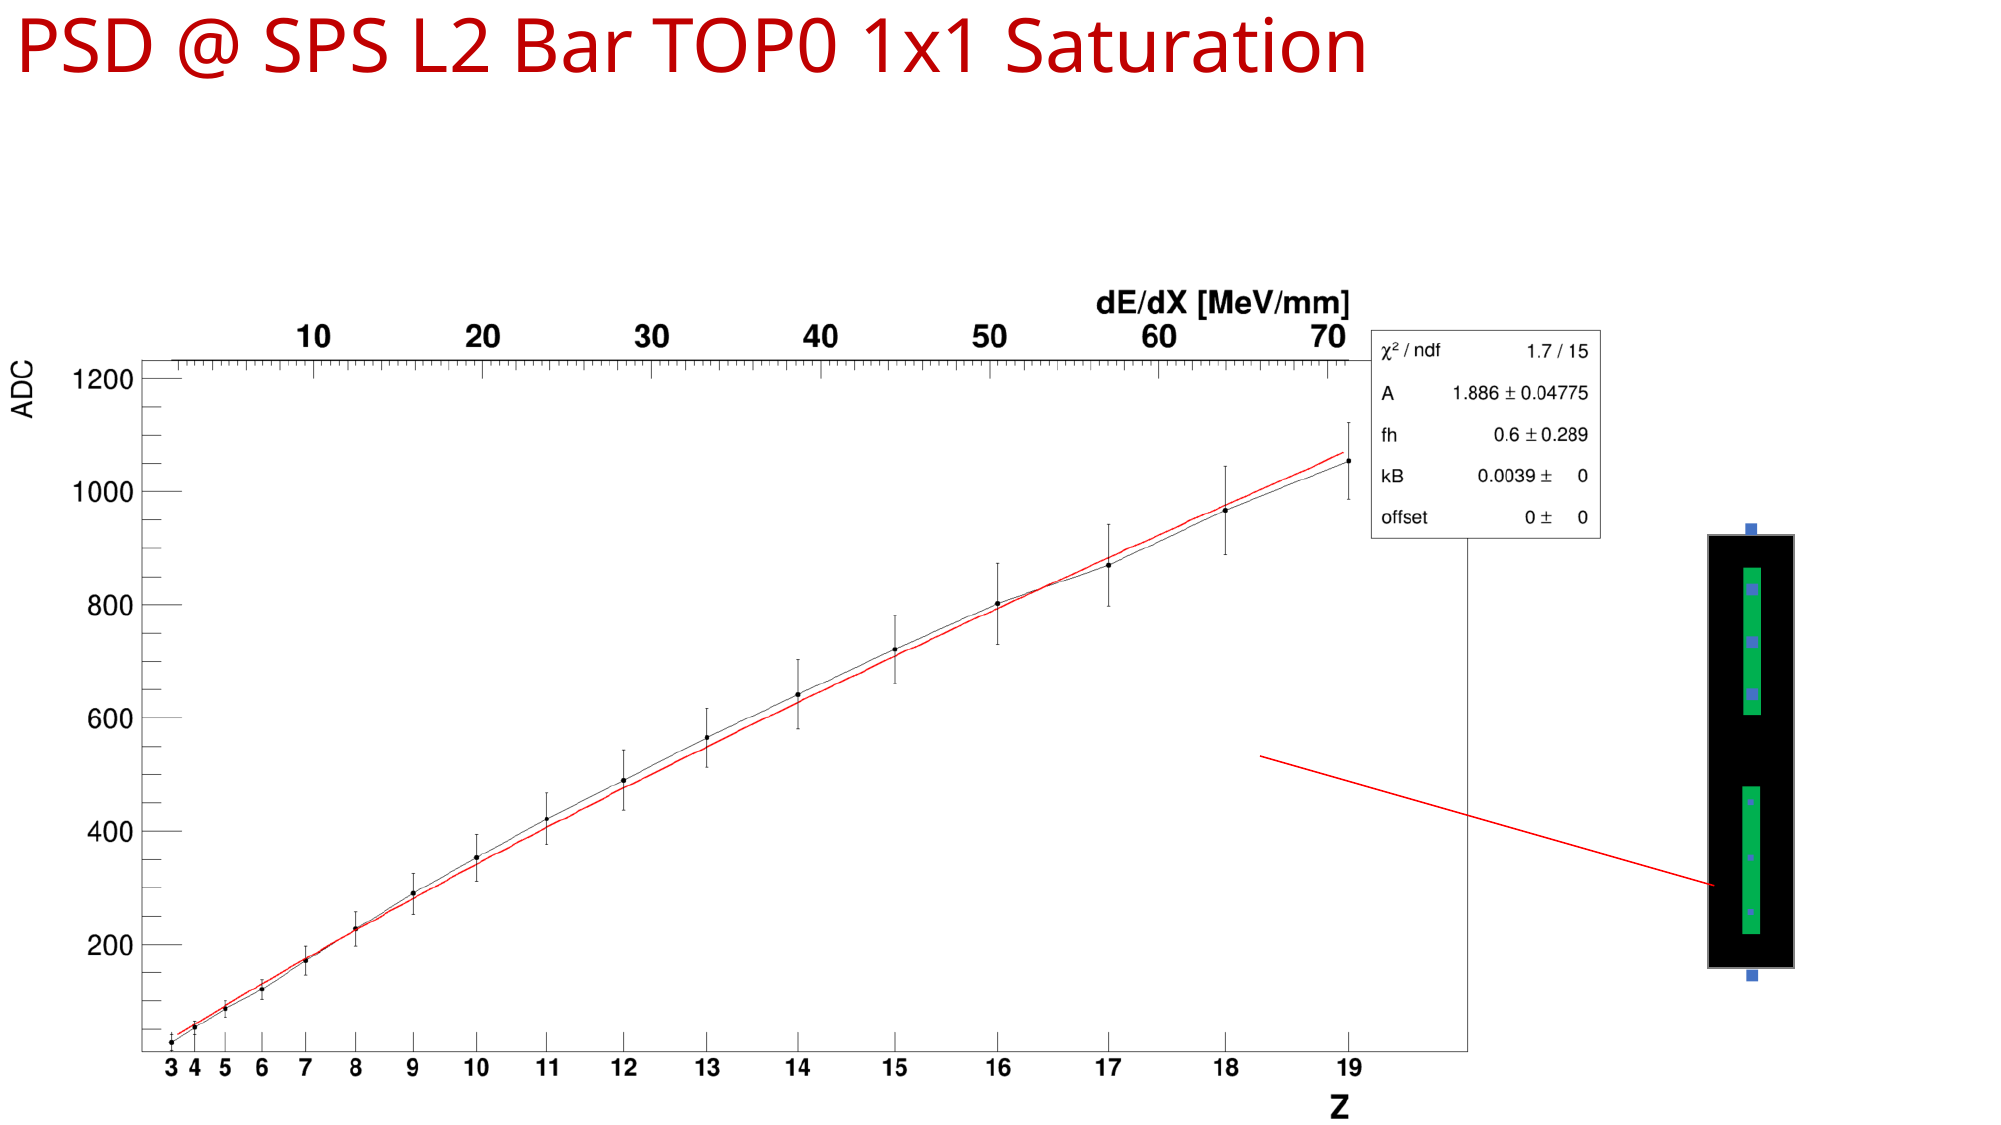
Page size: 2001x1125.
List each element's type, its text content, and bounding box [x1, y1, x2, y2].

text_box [1259, 755, 1715, 886]
text_box [1747, 854, 1754, 861]
text_box [1742, 786, 1761, 935]
text_box [1746, 583, 1759, 596]
picture [0, 276, 1603, 1125]
text_box [1708, 535, 1794, 968]
title PSD @ SPS L2 Bar TOP0 1x1 Saturation [0, 0, 1661, 187]
text_box [1746, 969, 1759, 982]
text_box [1746, 636, 1759, 649]
text_box [1747, 799, 1754, 806]
text_box [1745, 523, 1758, 536]
text_box [1746, 688, 1759, 701]
text_box [1747, 909, 1754, 915]
text_box [1743, 567, 1761, 716]
